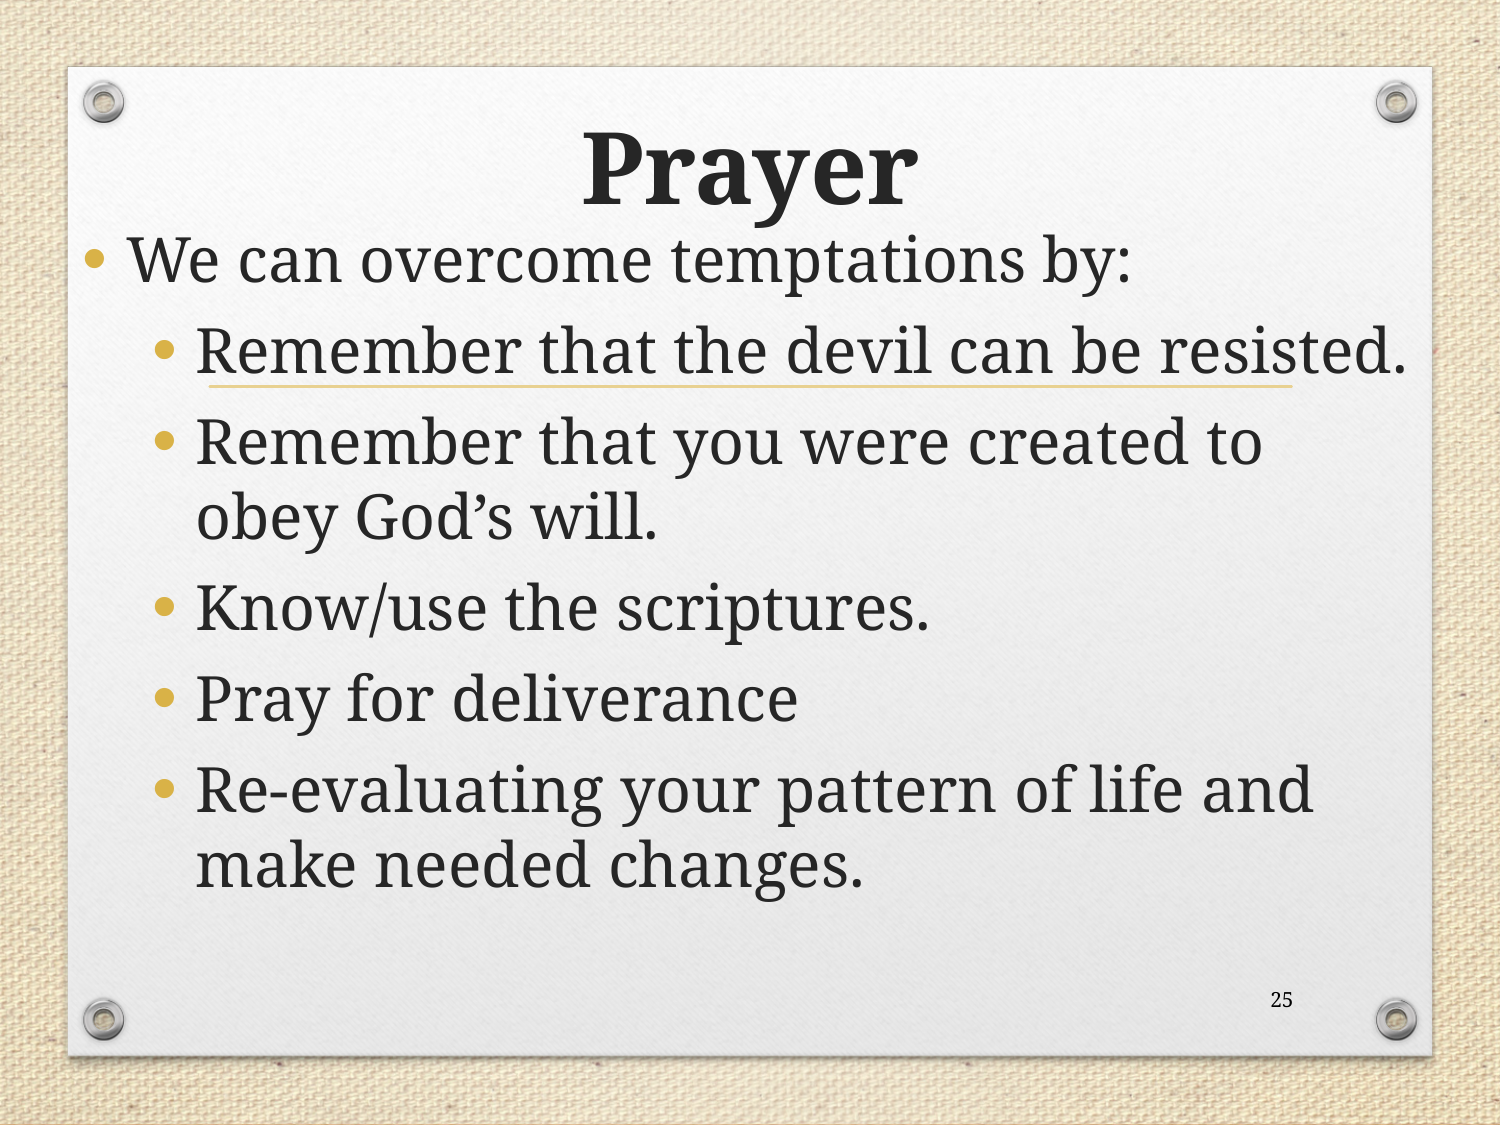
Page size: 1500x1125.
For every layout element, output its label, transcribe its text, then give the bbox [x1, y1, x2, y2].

title Prayer [193, 65, 1309, 212]
list We can overcome temptations by: Remember that the devil can be resisted. Remember that you were created to obey God’s will. Know/use the scriptures. Pray for deliverance Re-evaluating your pattern of life and make needed changes. [67, 212, 1431, 968]
slide_number 25 [1243, 977, 1309, 1024]
picture [0, 0, 1500, 1125]
